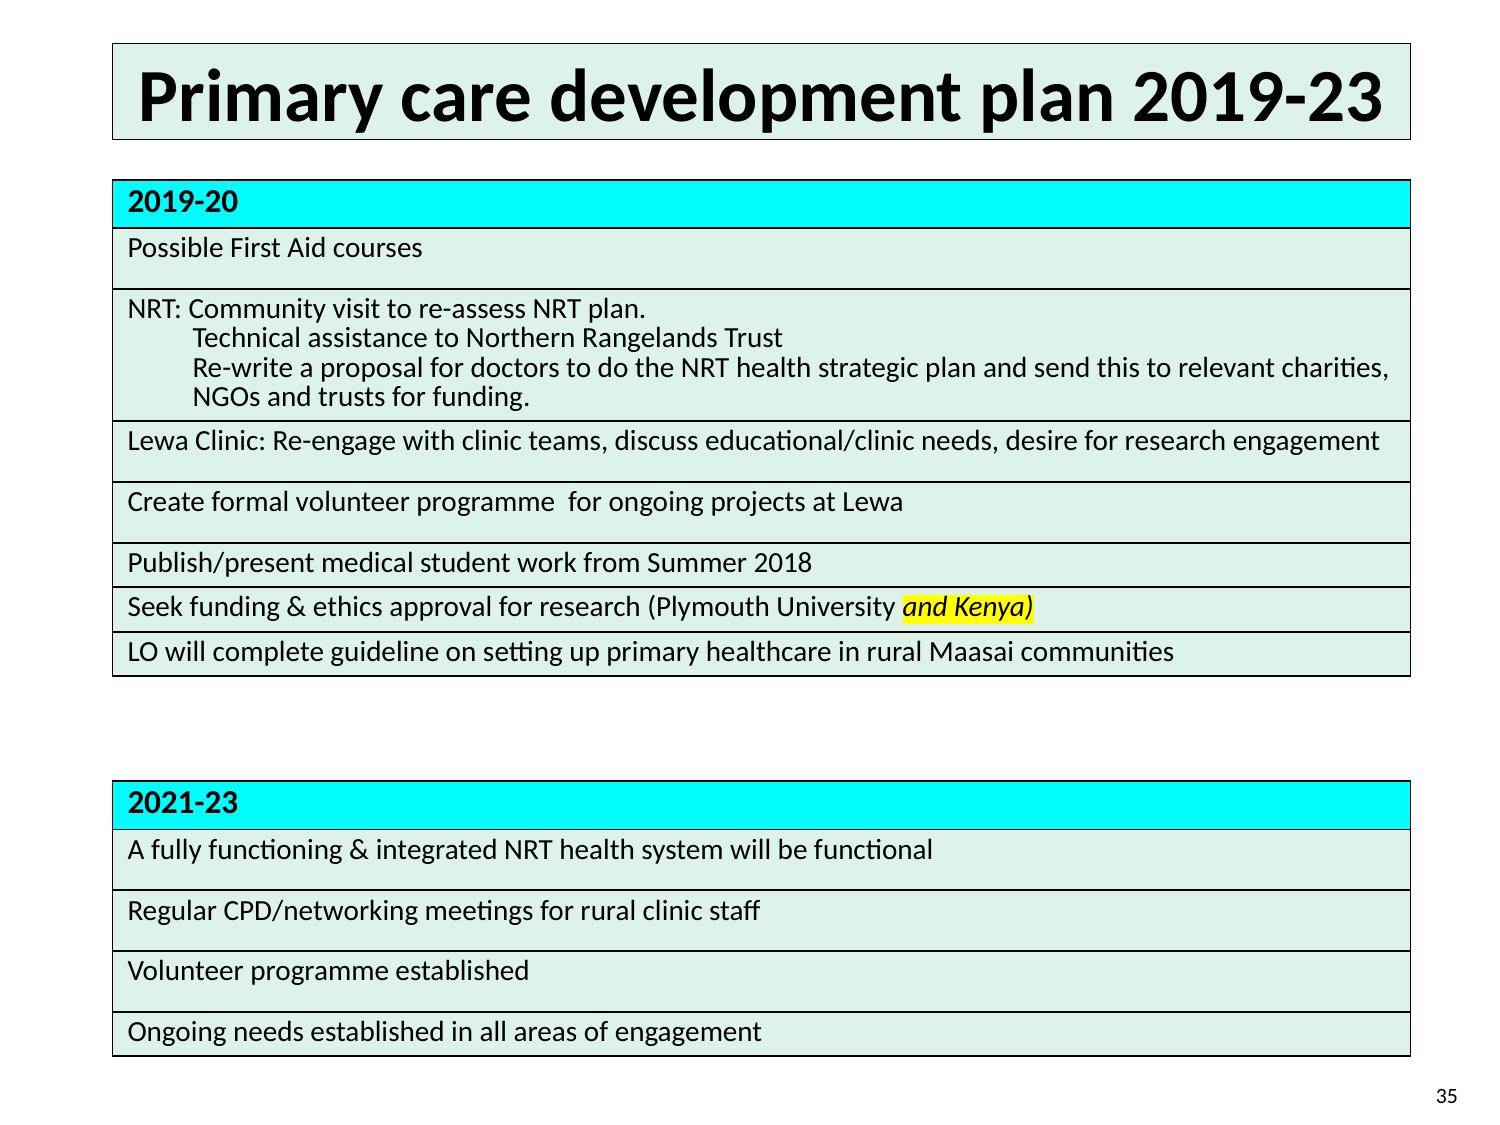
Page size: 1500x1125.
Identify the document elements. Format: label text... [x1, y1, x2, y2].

table_cell Volunteer programme established [113, 952, 1410, 1011]
title Primary care development plan 2019-23 [112, 43, 1411, 140]
table_cell A fully functioning & integrated NRT health system will be functional [113, 830, 1410, 889]
table_cell Publish/present medical student work from Summer 2018 [113, 544, 1410, 586]
table_cell Create formal volunteer programme for ongoing projects at Lewa [113, 483, 1410, 542]
table_header 2021-23 [113, 782, 1410, 829]
table_cell LO will complete guideline on setting up primary healthcare in rural Maasai communities [113, 633, 1410, 675]
table_cell Seek funding & ethics approval for research (Plymouth University and Kenya) [113, 588, 1410, 631]
table_header 2019-20 [113, 181, 1410, 227]
table_cell Lewa Clinic: Re-engage with clinic teams, discuss educational/clinic needs, desire for research engagement [113, 422, 1410, 481]
slide_number 35 [1410, 1074, 1473, 1125]
table_cell Regular CPD/networking meetings for rural clinic staff [113, 891, 1410, 950]
table_cell Possible First Aid courses [113, 229, 1410, 288]
table_cell Ongoing needs established in all areas of engagement [113, 1013, 1410, 1055]
table_cell NRT: Community visit to re-assess NRT plan. Technical assistance to Northern Rangelands Trust Re-write a proposal for doctors to do the NRT health strategic plan and send this to relevant charities, NGOs and trusts for funding. [113, 290, 1410, 420]
